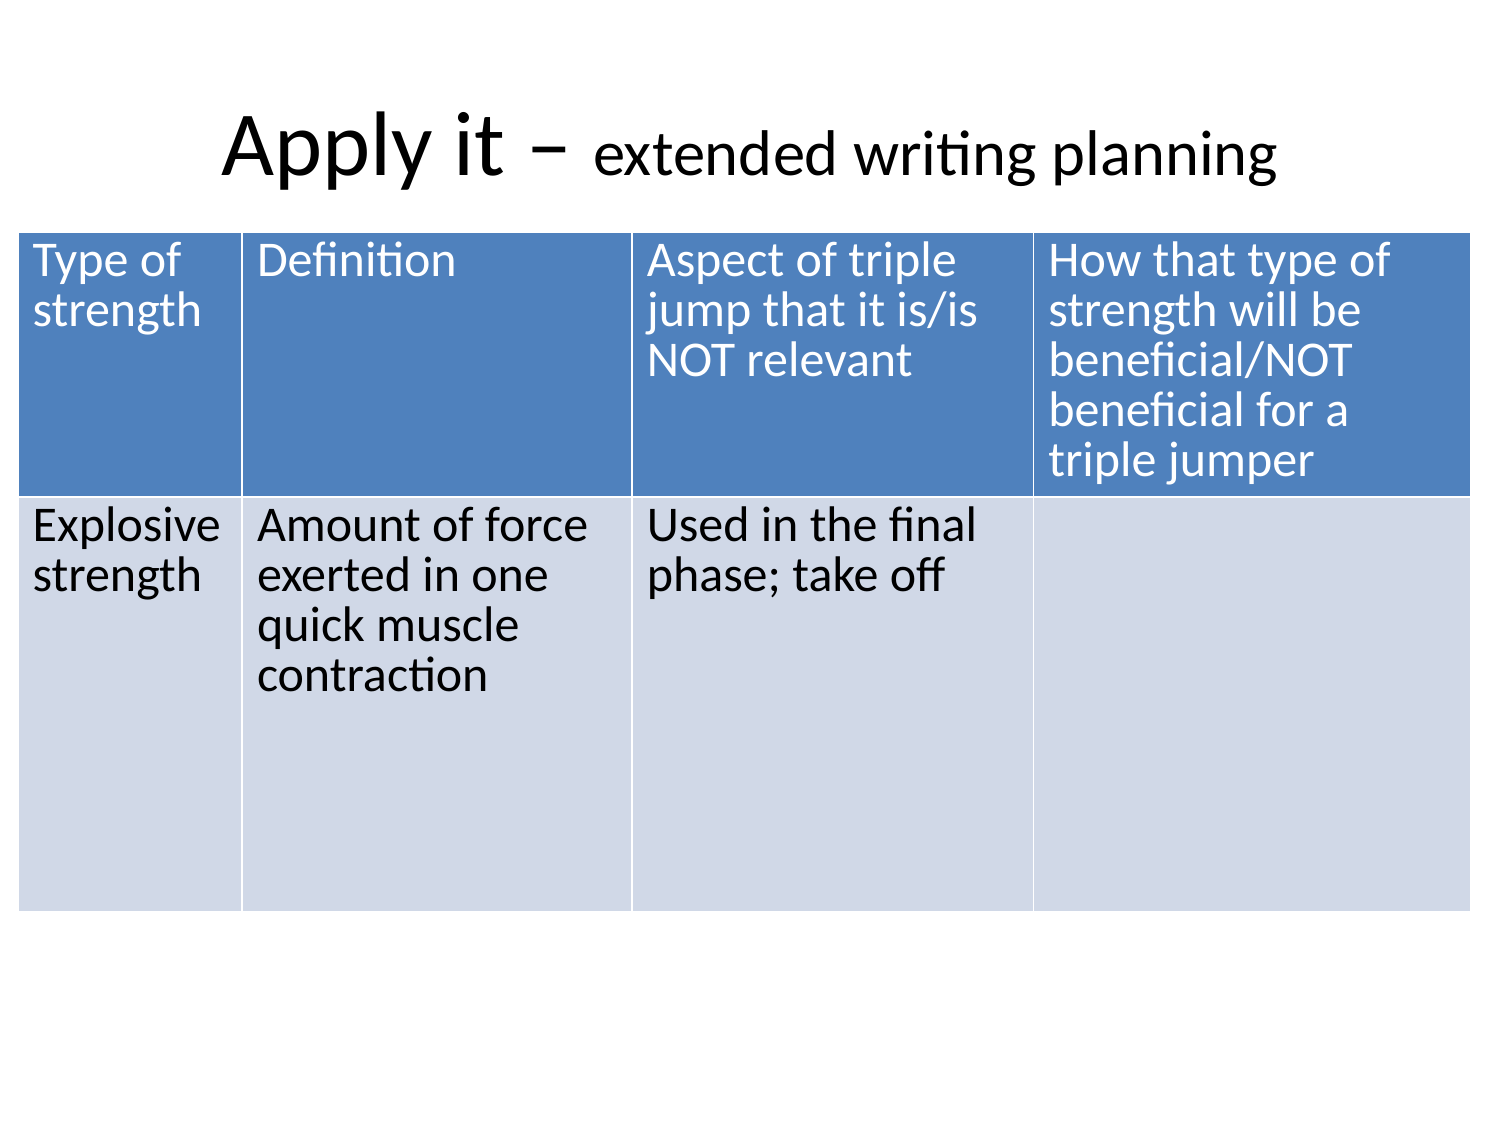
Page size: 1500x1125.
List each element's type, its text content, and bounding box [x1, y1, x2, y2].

table_cell Amount of force exerted in one quick muscle contraction [243, 498, 631, 911]
table_header Type of strength [19, 233, 241, 496]
table_cell Used in the final phase; take off [633, 498, 1033, 911]
table_cell Explosive strength [19, 498, 241, 911]
table_header Definition [243, 233, 631, 496]
table_cell [1034, 498, 1470, 911]
table_header How that type of strength will be beneficial/NOT beneficial for a triple jumper [1034, 233, 1470, 496]
title Apply it – extended writing planning [75, 45, 1425, 231]
table_header Aspect of triple jump that it is/is NOT relevant [633, 233, 1033, 496]
